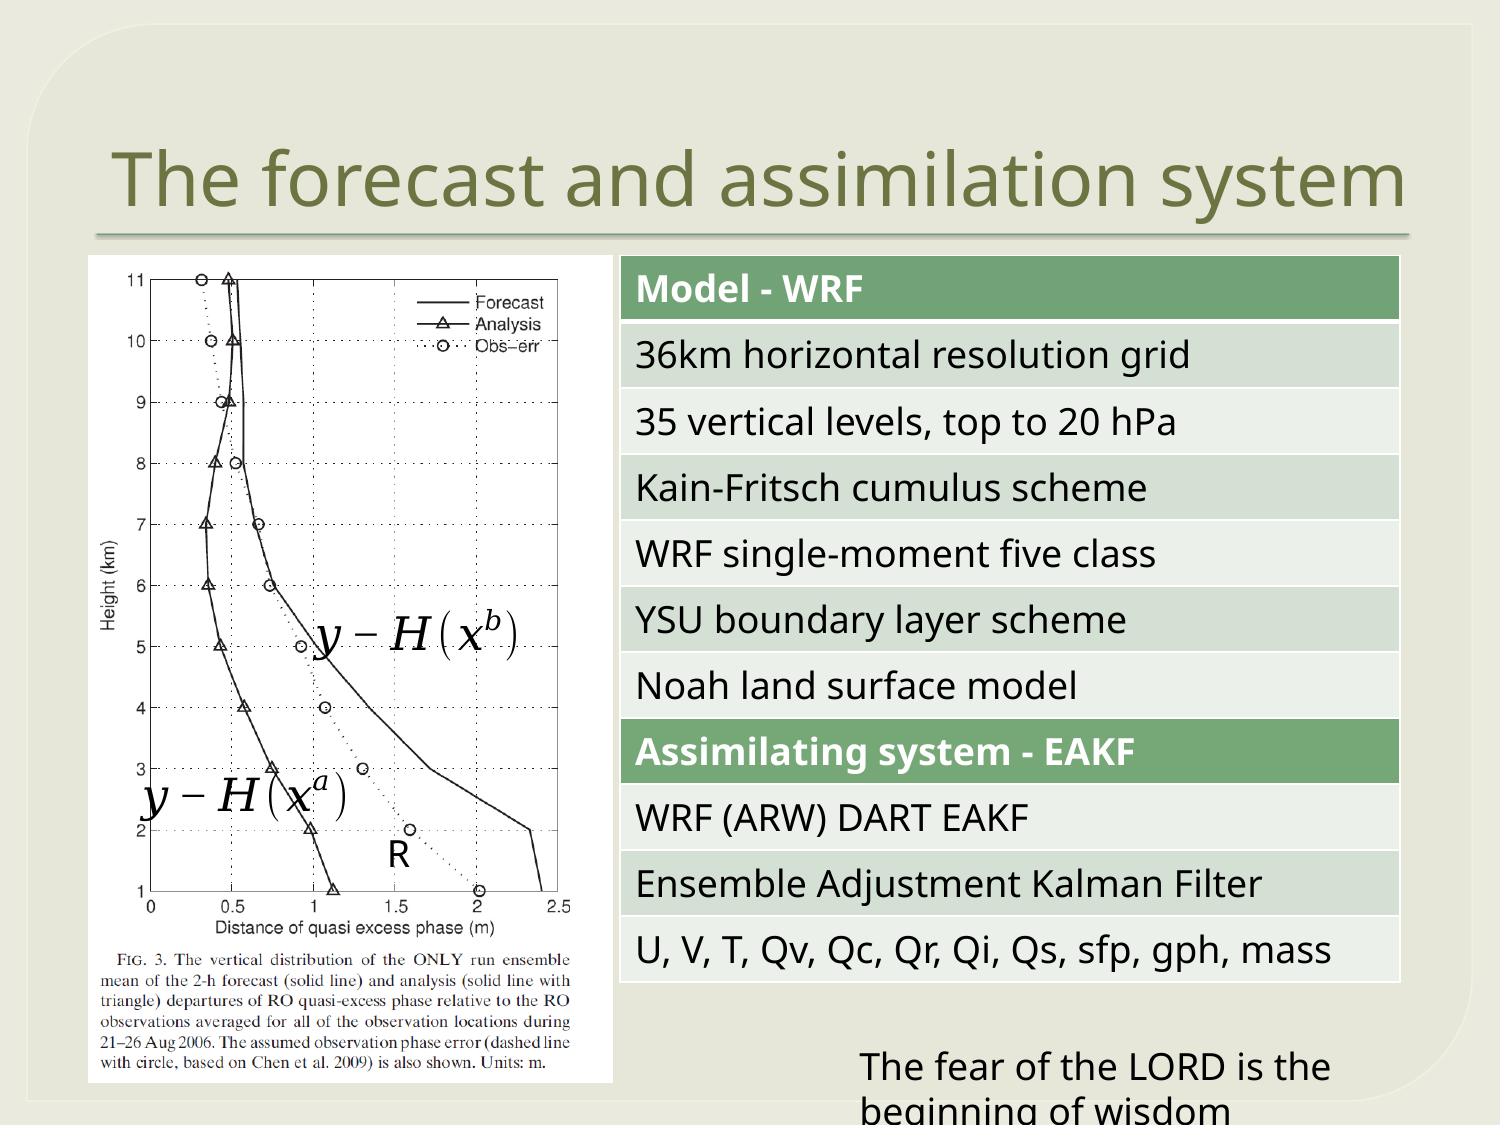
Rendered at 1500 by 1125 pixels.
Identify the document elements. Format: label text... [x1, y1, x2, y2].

table_cell WRF single-moment five class [621, 521, 1399, 585]
table_cell Assimilating system - EAKF [621, 719, 1399, 783]
table_cell WRF (ARW) DART EAKF [621, 785, 1399, 849]
table_cell Noah land surface model [621, 653, 1399, 717]
title The forecast and assimilation system [75, 41, 1425, 229]
table_header Model - WRF [621, 256, 1399, 319]
picture [88, 255, 613, 1083]
table_cell 36km horizontal resolution grid [621, 324, 1399, 387]
table_cell U, V, T, Qv, Qc, Qr, Qi, Qs, sfp, gph, mass [621, 917, 1399, 981]
table_cell Kain-Fritsch cumulus scheme [621, 455, 1399, 519]
table_cell Ensemble Adjustment Kalman Filter [621, 851, 1399, 915]
table_cell 35 vertical levels, top to 20 hPa [621, 389, 1399, 453]
table_cell YSU boundary layer scheme [621, 587, 1399, 651]
